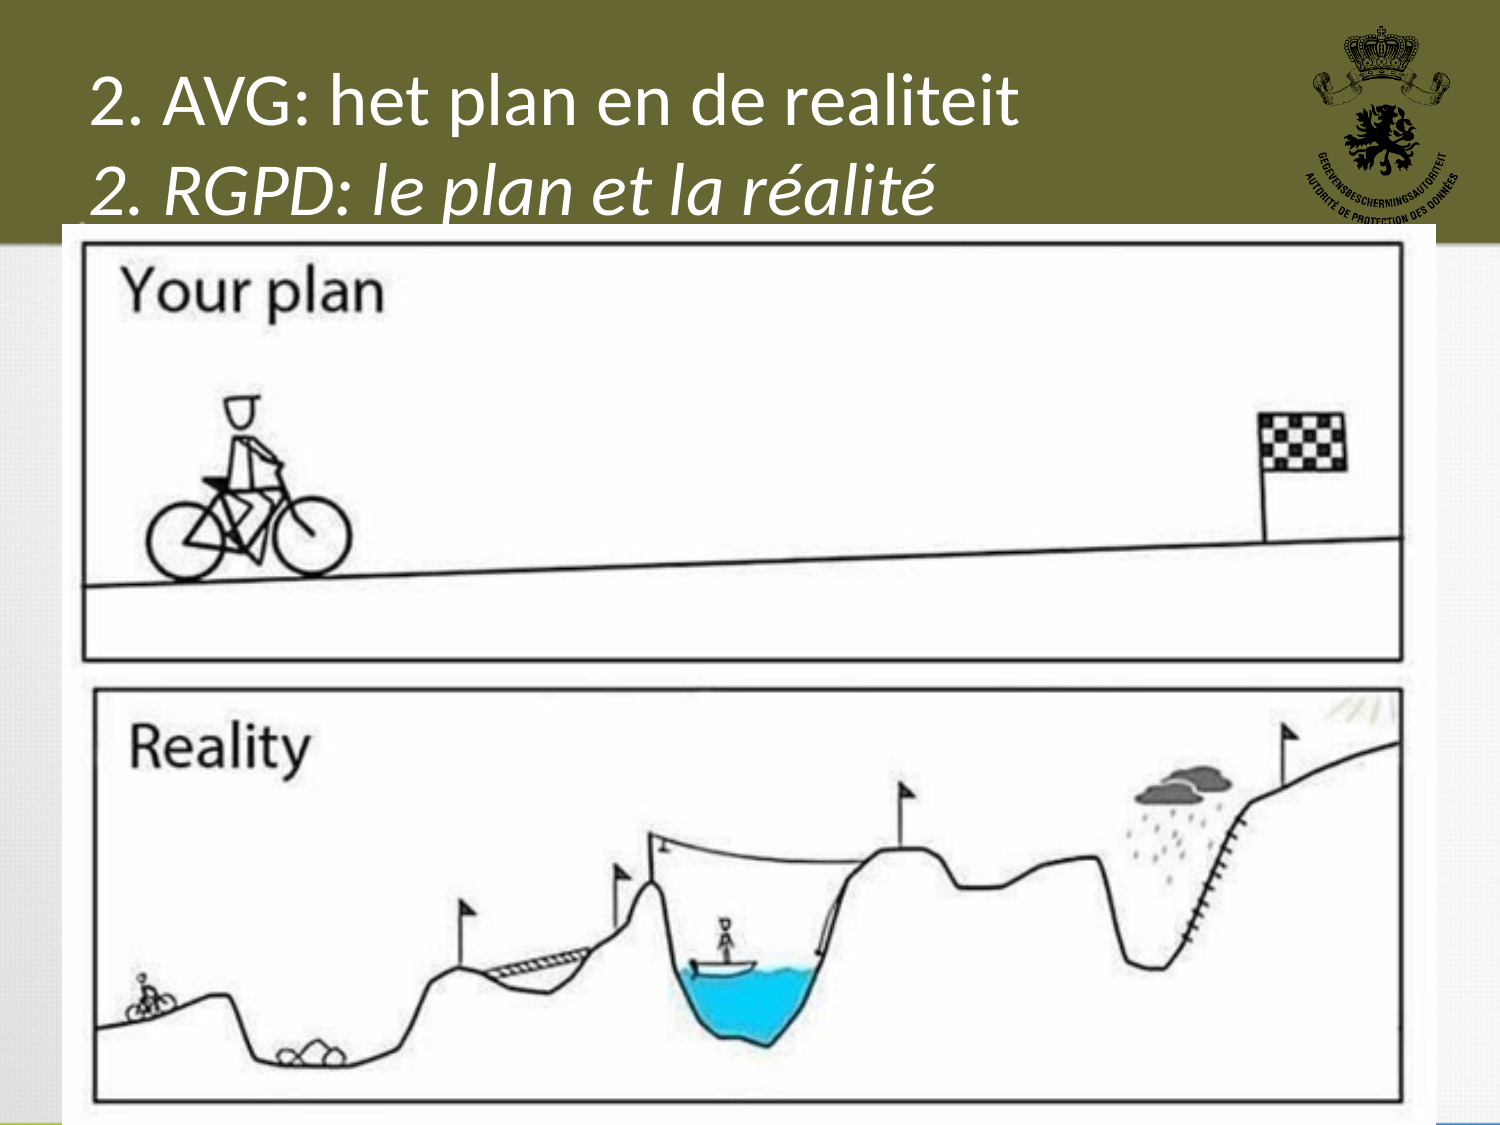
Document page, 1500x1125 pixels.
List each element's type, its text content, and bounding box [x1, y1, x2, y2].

text_box 2. AVG: het plan en de realiteit 2. RGPD: le plan et la réalité [74, 42, 1352, 222]
picture [0, 26, 1500, 1125]
